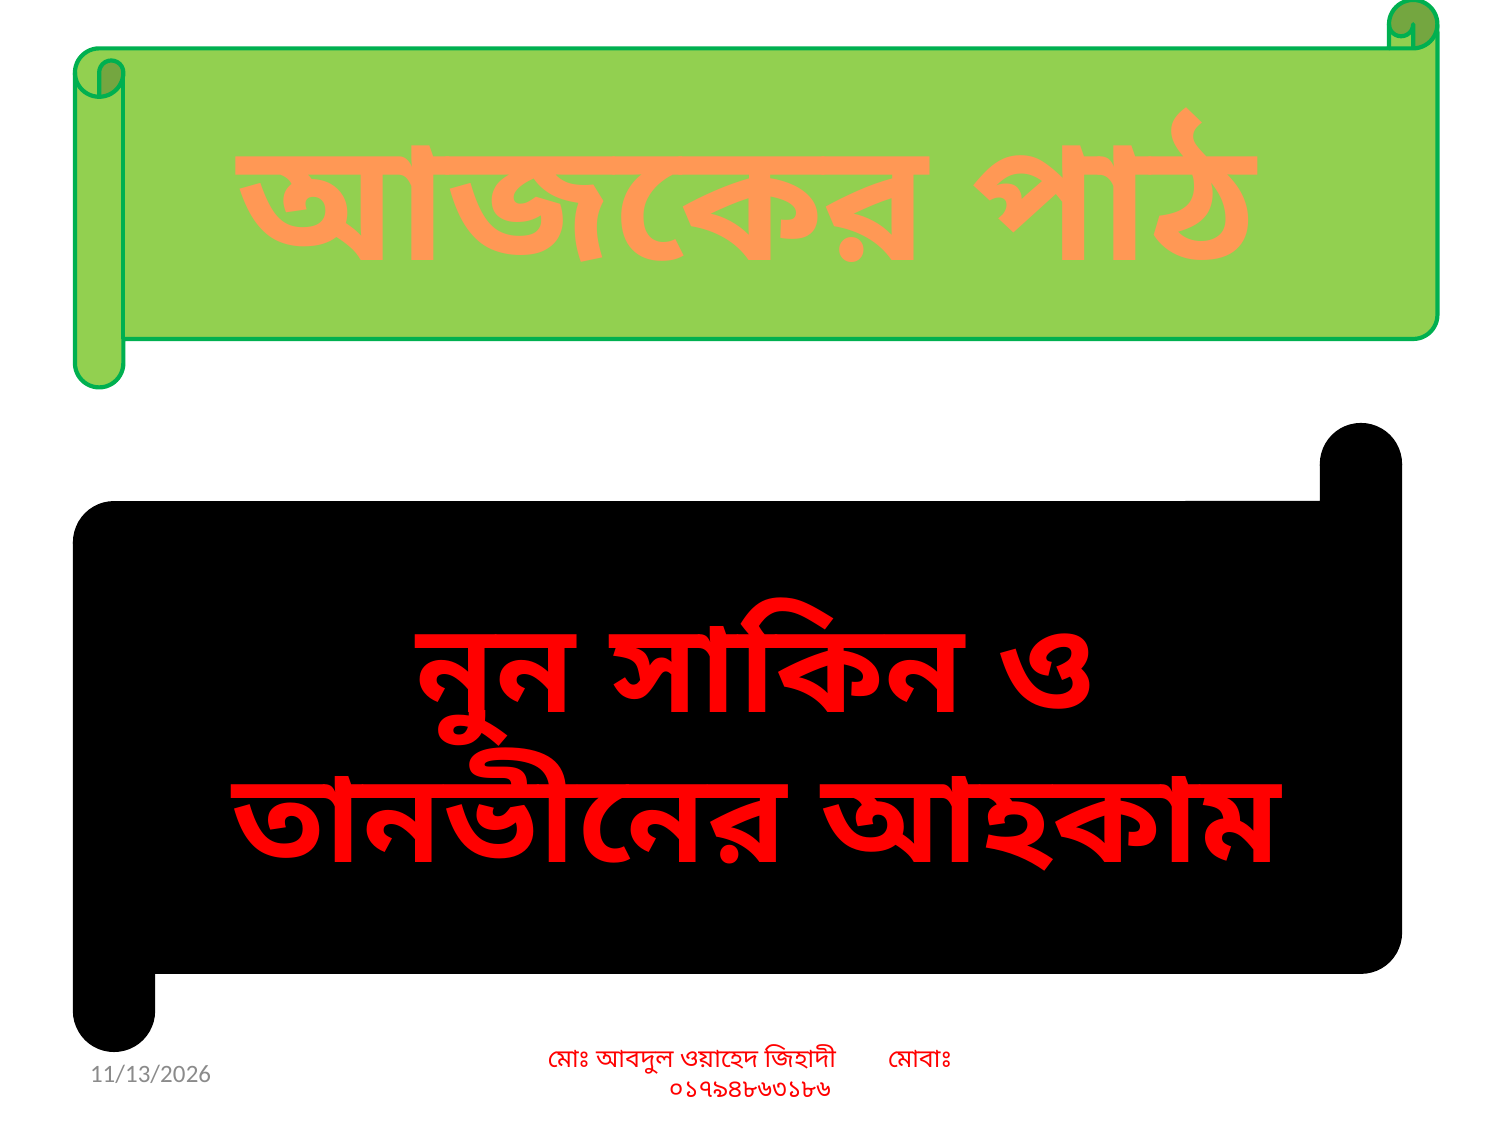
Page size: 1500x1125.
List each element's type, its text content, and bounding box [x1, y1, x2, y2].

text_box আজকের পাঠ [72, 0, 1440, 390]
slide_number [75, 1042, 425, 1103]
footer মোঃ আবদুল ওয়াহেদ জিহাদী মোবাঃ ০১৭৯৪৮৬৩১৮৬ [512, 1042, 988, 1103]
text_box নুন সাকিন ও তানভীনের আহকাম [72, 422, 1403, 1042]
